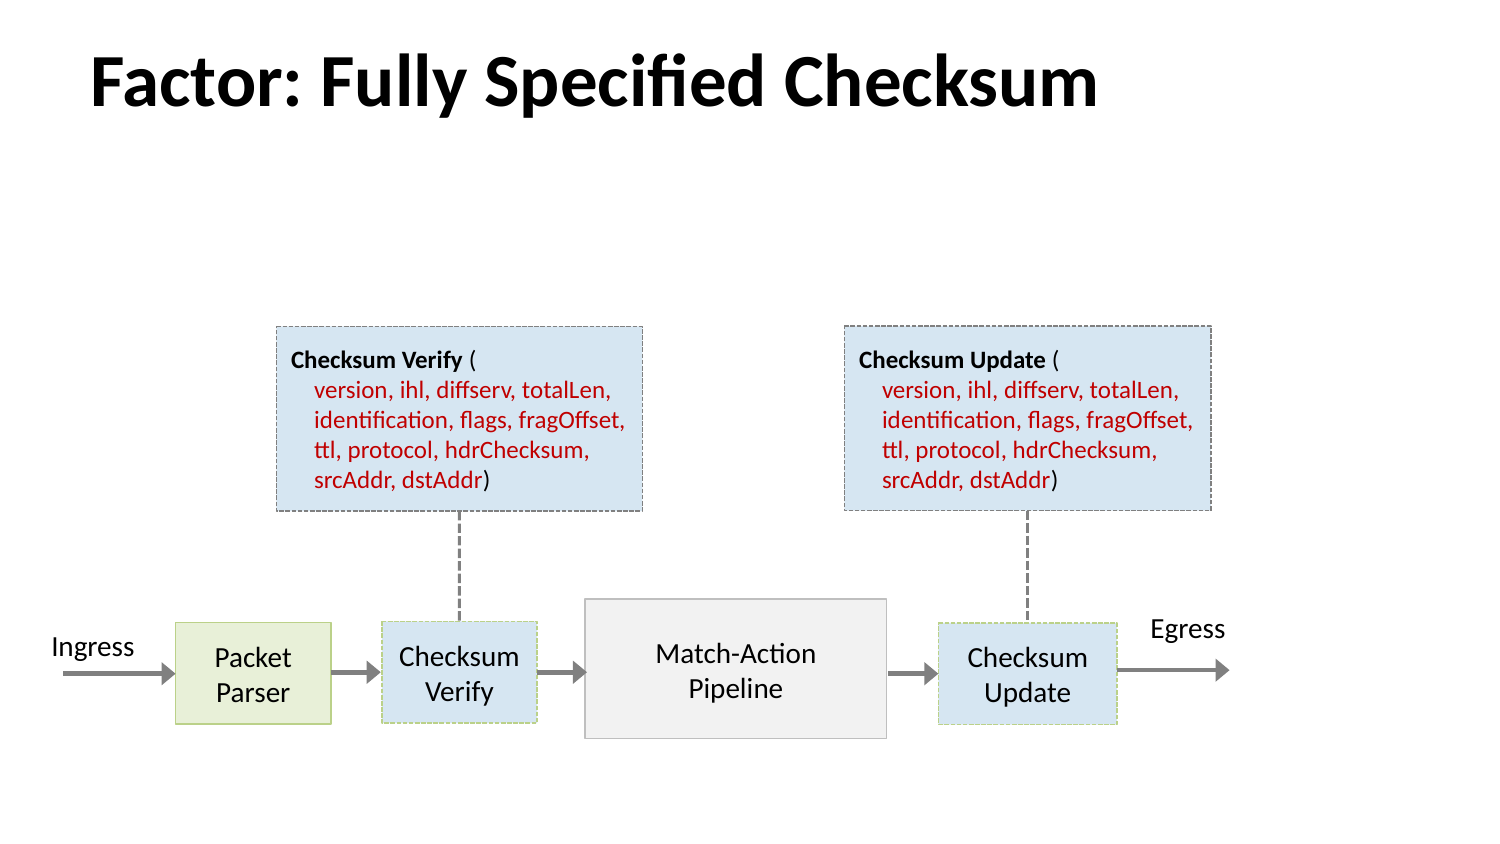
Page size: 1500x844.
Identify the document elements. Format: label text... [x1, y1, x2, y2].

text_box Packet Parser [173, 620, 333, 726]
text_box Checksum Update ( version, ihl, diffserv, totalLen, identification, flags, fragOffset, ttl, protocol, hdrChecksum, srcAddr, dstAddr) [842, 324, 1213, 513]
text_box Checksum Verify [380, 619, 539, 725]
text_box Egress [1135, 602, 1241, 652]
text_box Factor: Fully Specified Checksum [74, 33, 1425, 137]
text_box Checksum Verify ( version, ihl, diffserv, totalLen, identification, flags, fragOffset, ttl, protocol, hdrChecksum, srcAddr, dstAddr) [274, 324, 644, 513]
text_box Checksum Update [936, 621, 1119, 727]
text_box Ingress [36, 619, 150, 670]
text_box Match-Action Pipeline [583, 597, 889, 741]
